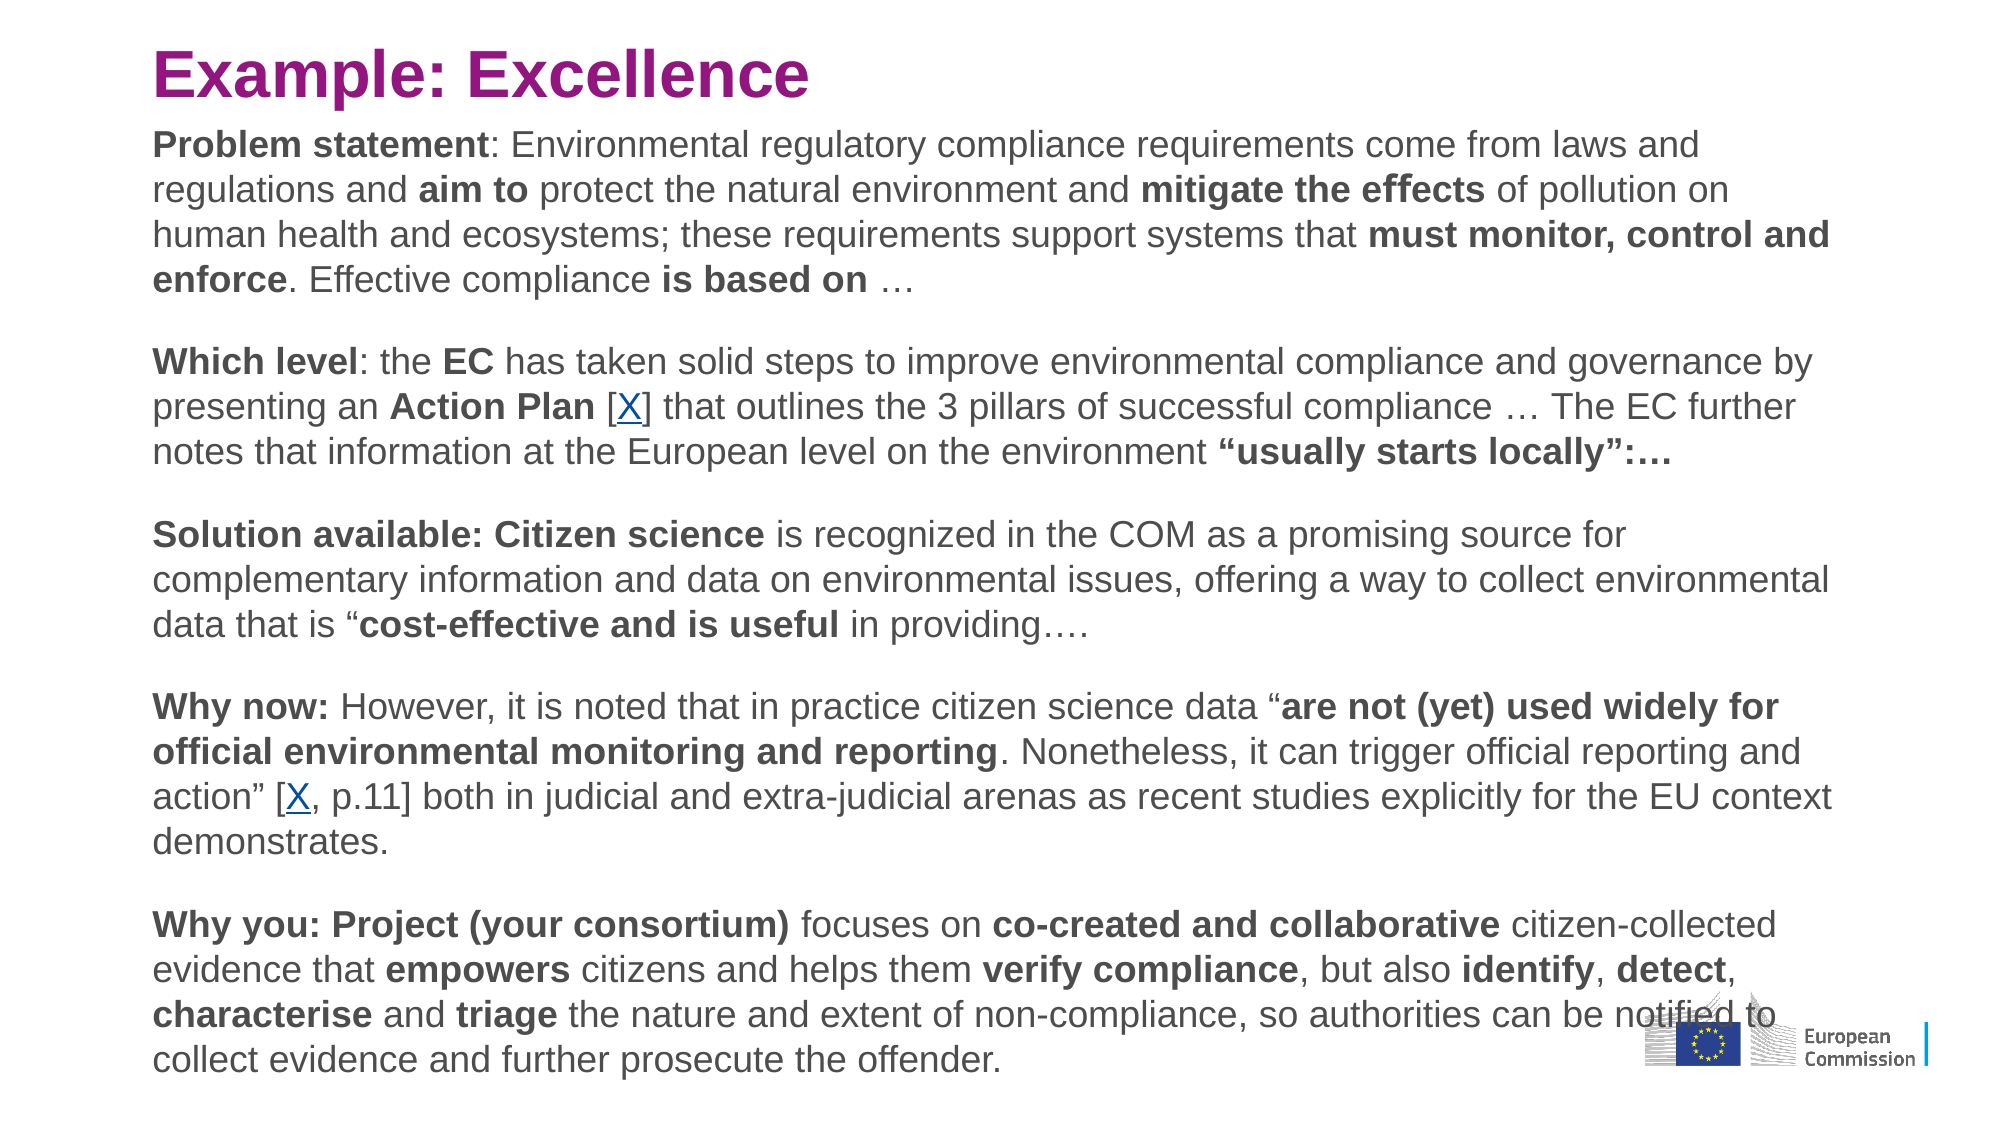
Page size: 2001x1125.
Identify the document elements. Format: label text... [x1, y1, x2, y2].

title Example: Excellence [137, 22, 1863, 112]
list Problem statement: Environmental regulatory compliance requirements come from laws and regulations and aim to protect the natural environment and mitigate the eﬀects of pollution on human health and ecosystems; these requirements support systems that must monitor, control and enforce. Effective compliance is based on … Which level: the EC has taken solid steps to improve environmental compliance and governance by presenting an Action Plan [X] that outlines the 3 pillars of successful compliance … The EC further notes that information at the European level on the environment “usually starts locally”:… Solution available: Citizen science is recognized in the COM as a promising source for complementary information and data on environmental issues, offering a way to collect environmental data that is “cost-effective and is useful in providing…. Why now: However, it is noted that in practice citizen science data “are not (yet) used widely for official environmental monitoring and reporting. Nonetheless, it can trigger official reporting and action” [X, p.11] both in judicial and extra-judicial arenas as recent studies explicitly for the EU context demonstrates. Why you: Project (your consortium) focuses on co-created and collaborative citizen-collected evidence that empowers citizens and helps them verify compliance, but also identify, detect, characterise and triage the nature and extent of non-compliance, so authorities can be notified to collect evidence and further prosecute the offender. [137, 112, 1863, 1105]
picture [1863, 991, 1928, 1066]
